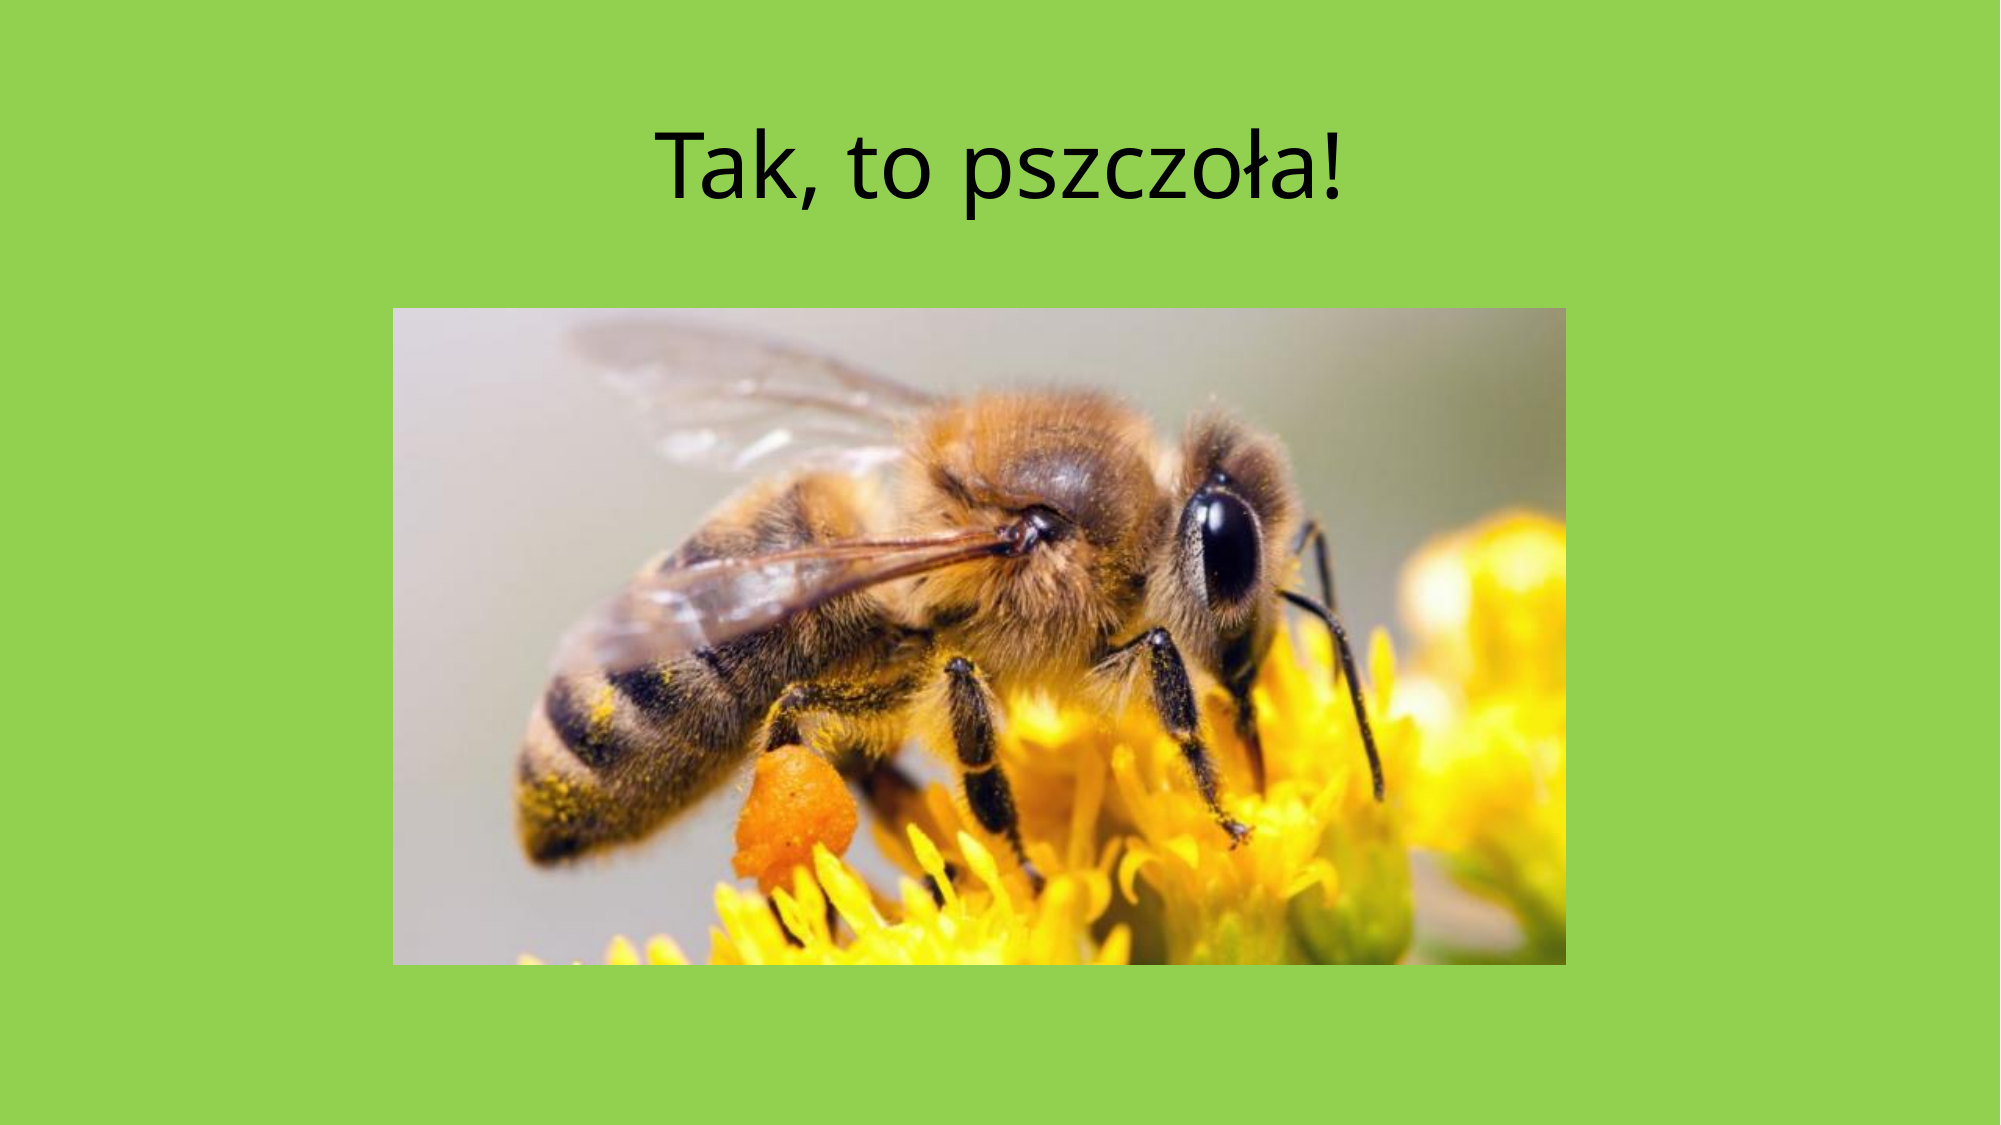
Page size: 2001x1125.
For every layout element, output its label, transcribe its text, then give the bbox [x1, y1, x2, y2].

picture [393, 308, 1566, 965]
title Tak, to pszczoła! [137, 59, 1863, 278]
